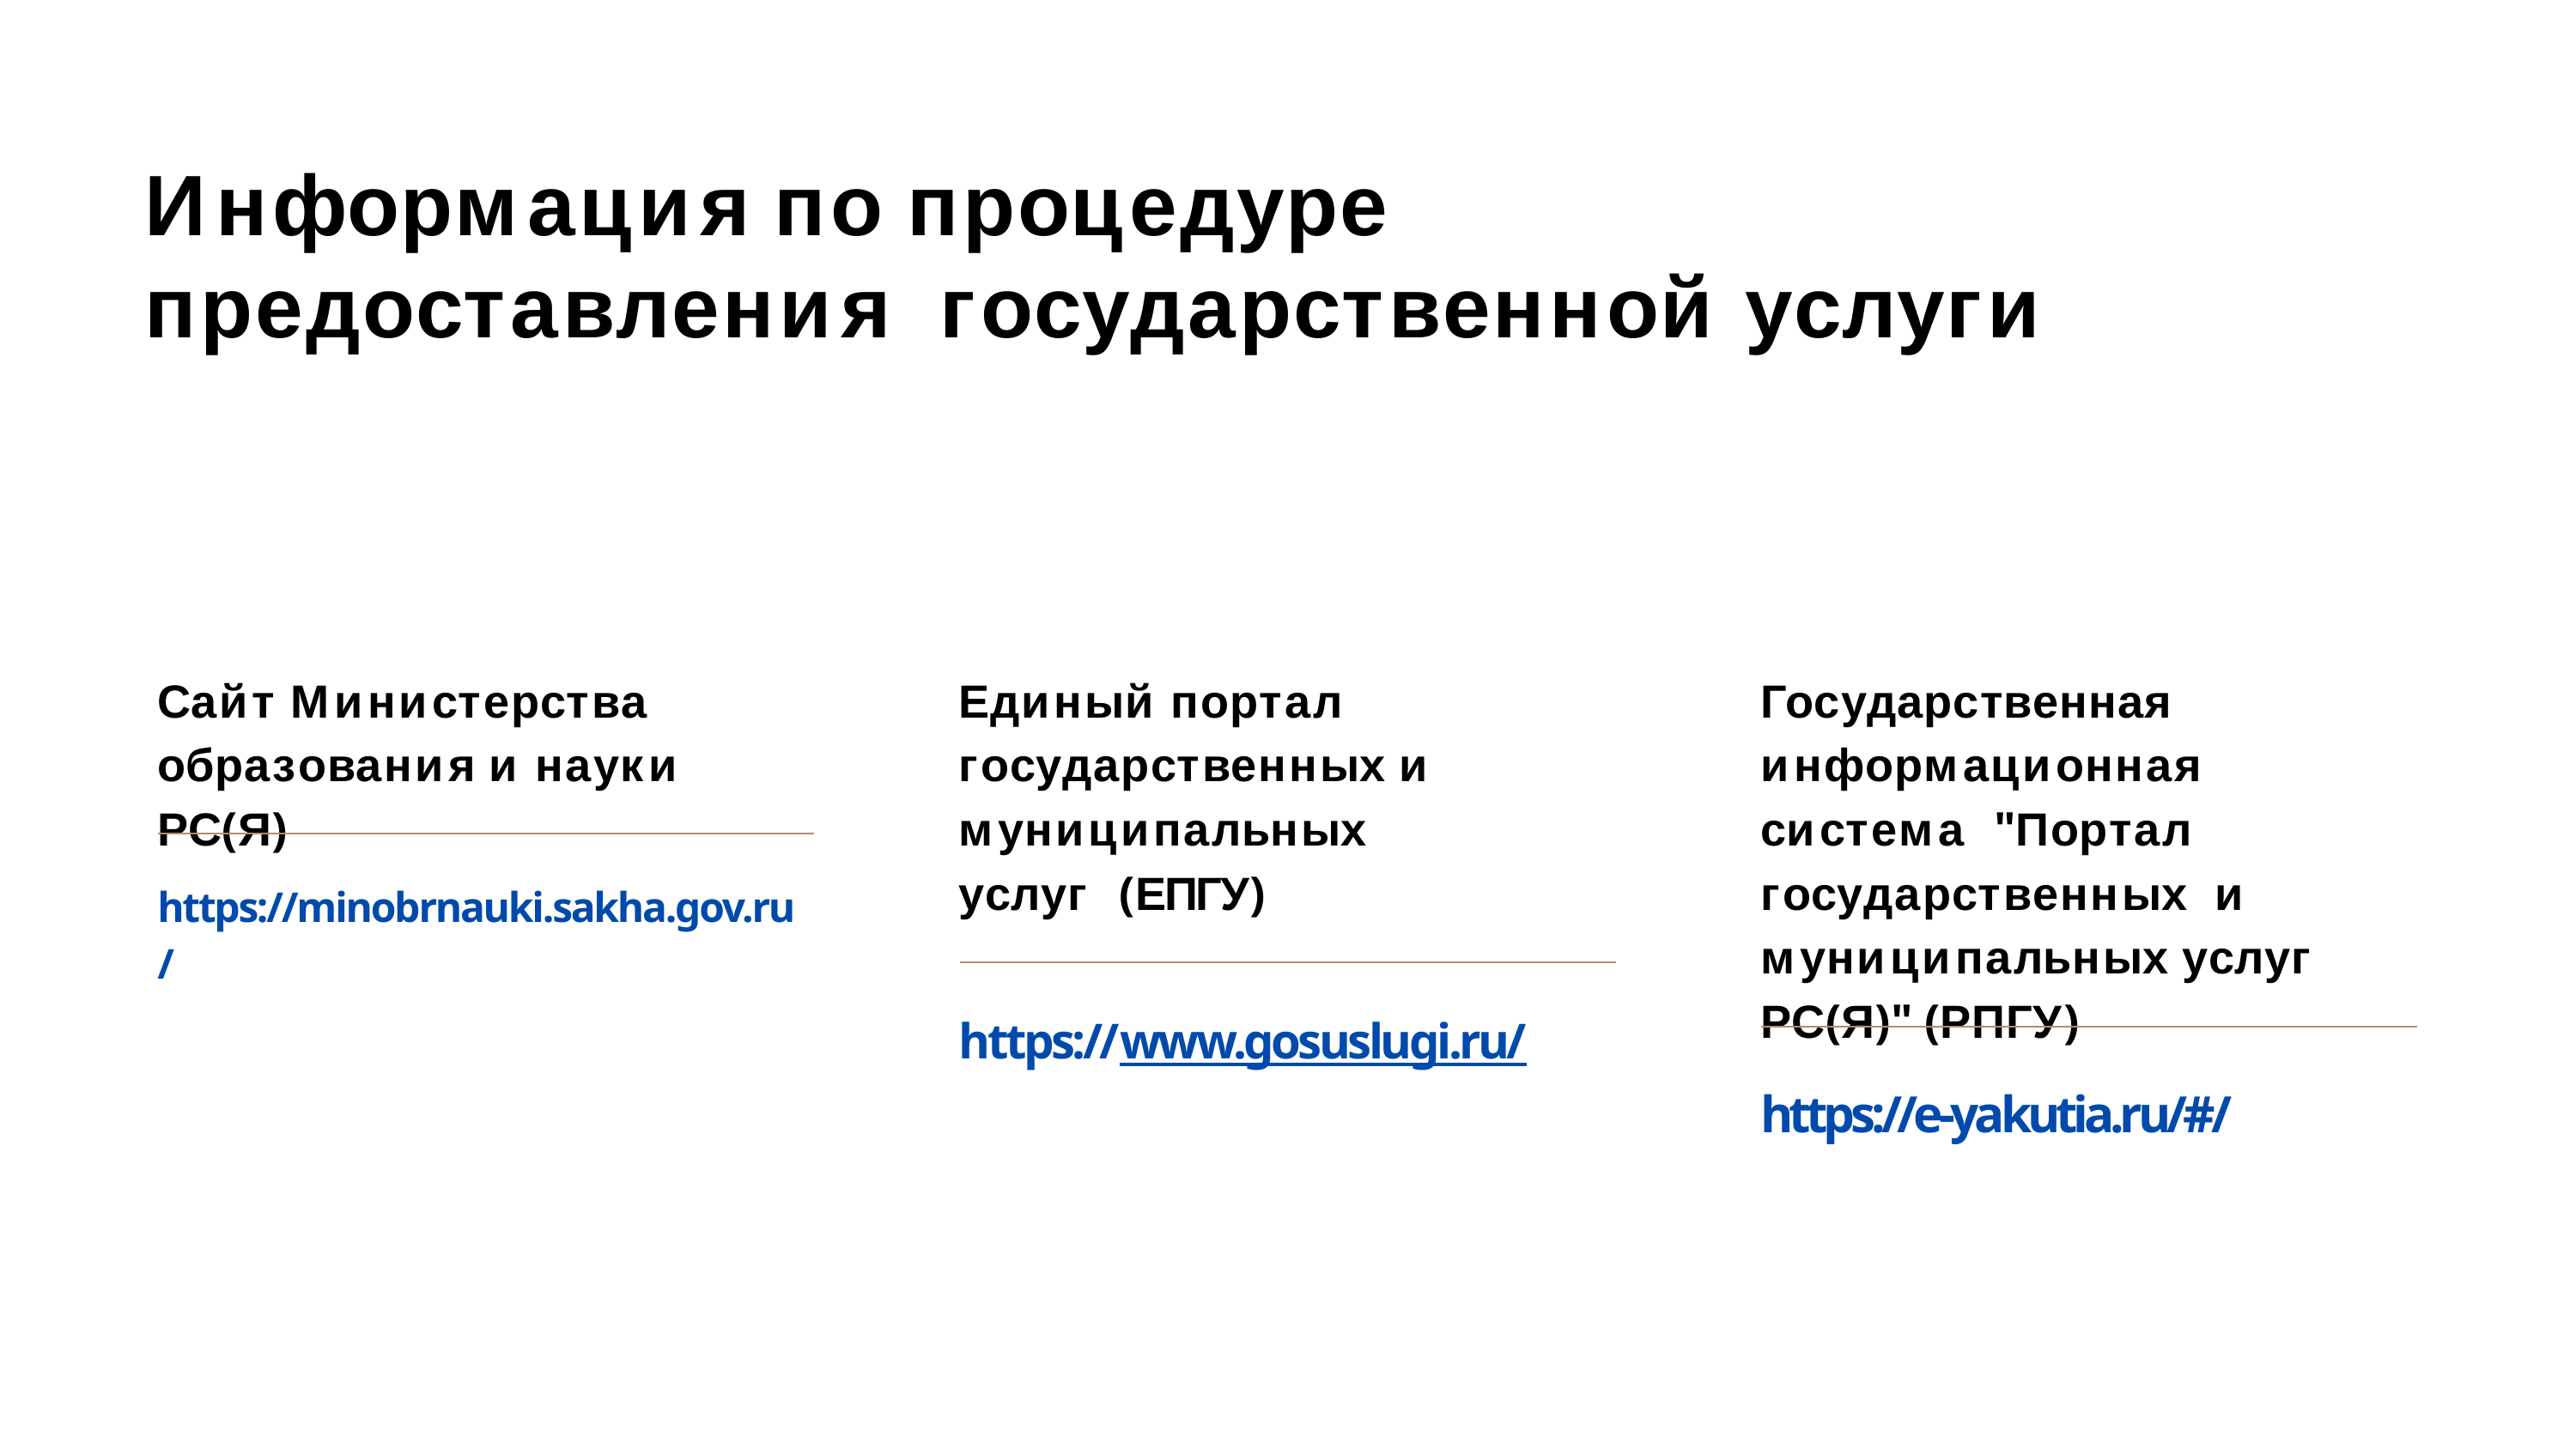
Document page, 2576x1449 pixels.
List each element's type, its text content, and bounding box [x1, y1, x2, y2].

title Информация по процедуре предоставления государственной услуги [143, 146, 2136, 393]
text_box Государственная информационная система "Портал государственных и муниципальных услуг РС(Я)" (РПГУ) [1759, 661, 2413, 1048]
text_box Единый портал государственных и муниципальных услуг (ЕПГУ) [957, 661, 1509, 919]
text_box https://www.gosuslugi.ru/ https://e-yakutia.ru/#/ [957, 1003, 2278, 1143]
text_box Сайт Министерства образования и науки РС(Я) [155, 661, 811, 856]
text_box https://minobrnauki.sakha.gov.ru / [155, 872, 811, 988]
